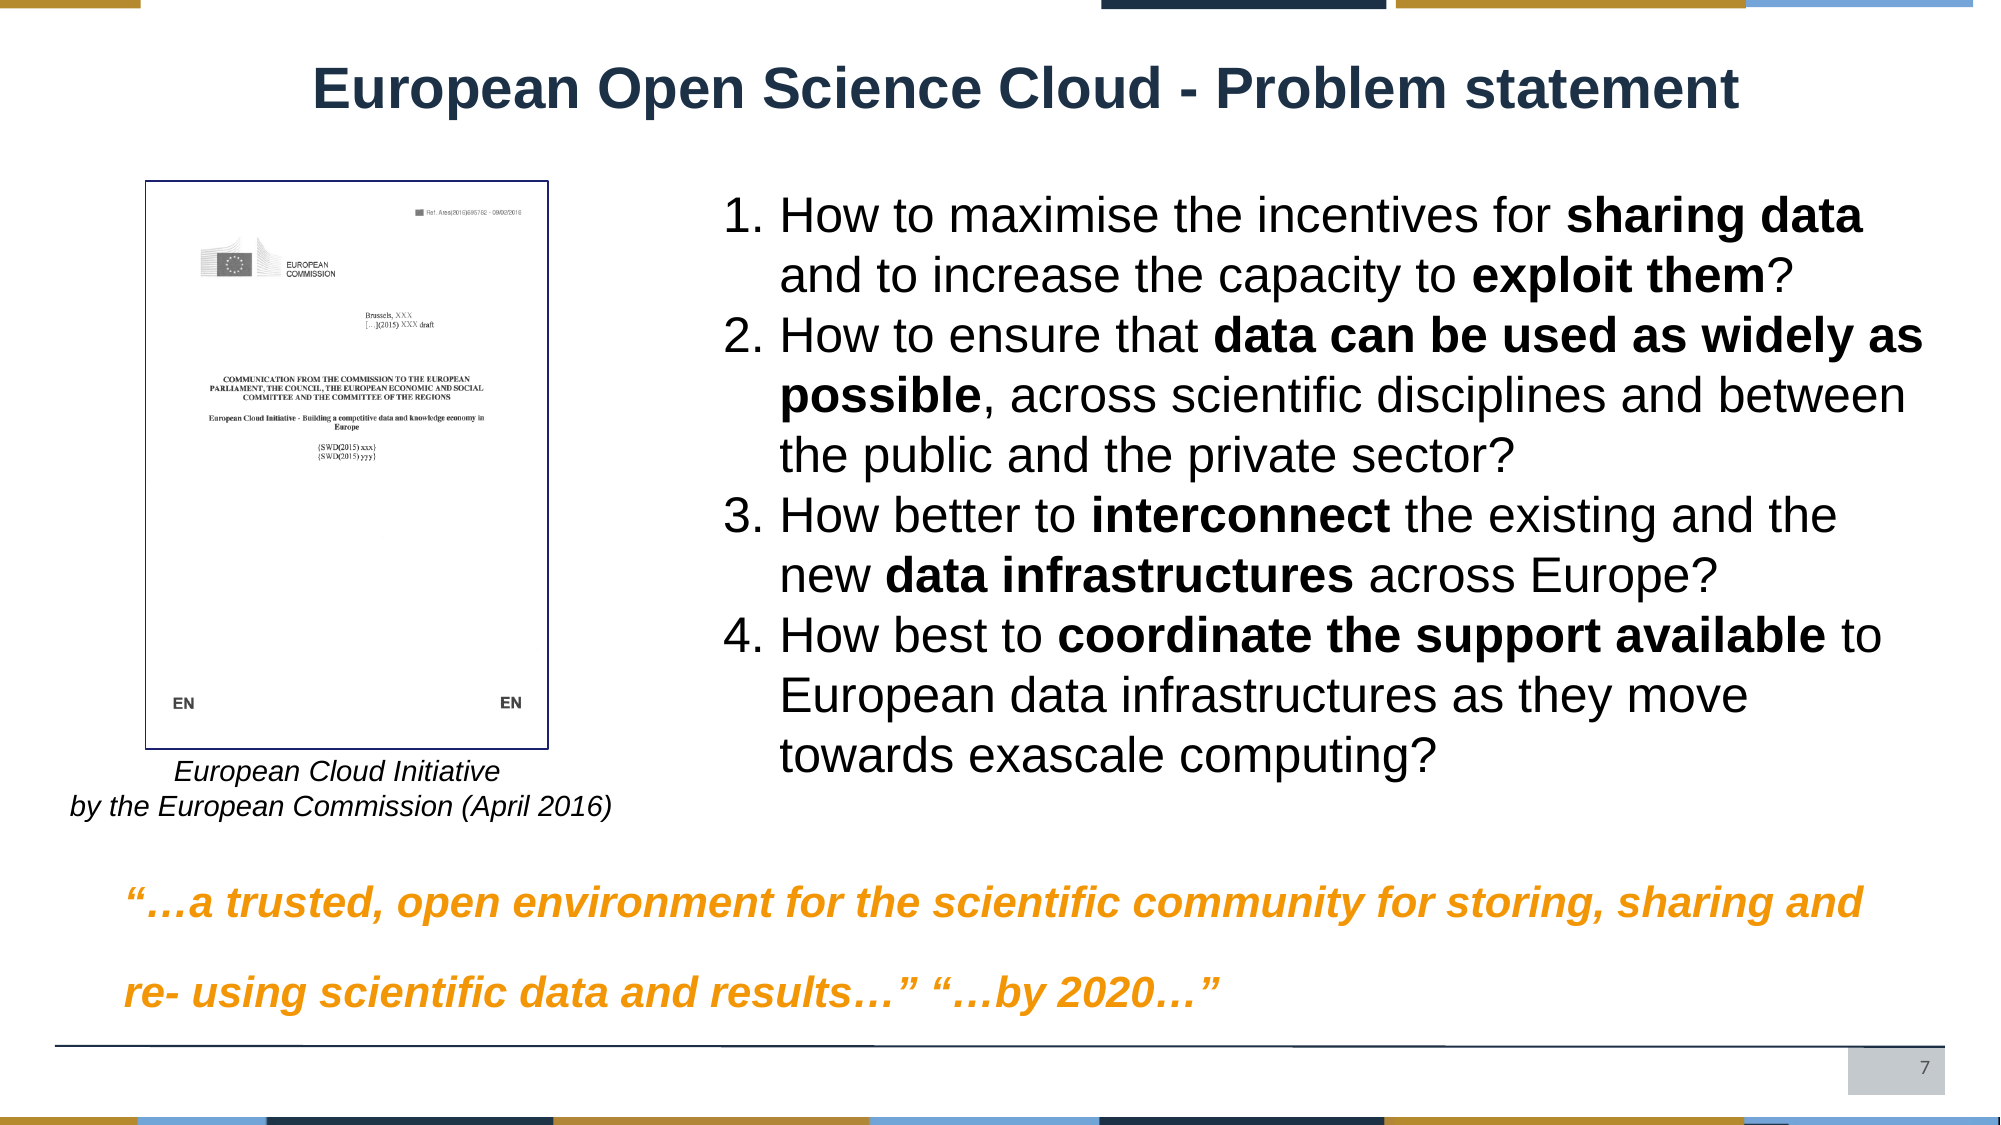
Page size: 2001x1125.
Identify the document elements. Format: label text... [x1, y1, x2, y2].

list European Open Science Cloud - Problem statement [109, 42, 1945, 185]
slide_number ‹#› [1433, 1046, 1945, 1094]
picture [0, 1117, 2000, 1125]
text_box European Cloud Initiative by the European Commission (April 2016) [49, 745, 634, 831]
text_box “…a trusted, open environment for the scientific community for storing, sharing and re- using scientific data and results…” “…by 2020…” [109, 857, 1895, 1053]
text_box How to maximise the incentives for sharing data and to increase the capacity to exploit them? How to ensure that data can be used as widely as possible, across scientific disciplines and between the public and the private sector? How better to interconnect the existing and the new data infrastructures across Europe? How best to coordinate the support available to European data infrastructures as they move towards exascale computing? [708, 174, 1945, 790]
picture [146, 181, 548, 749]
